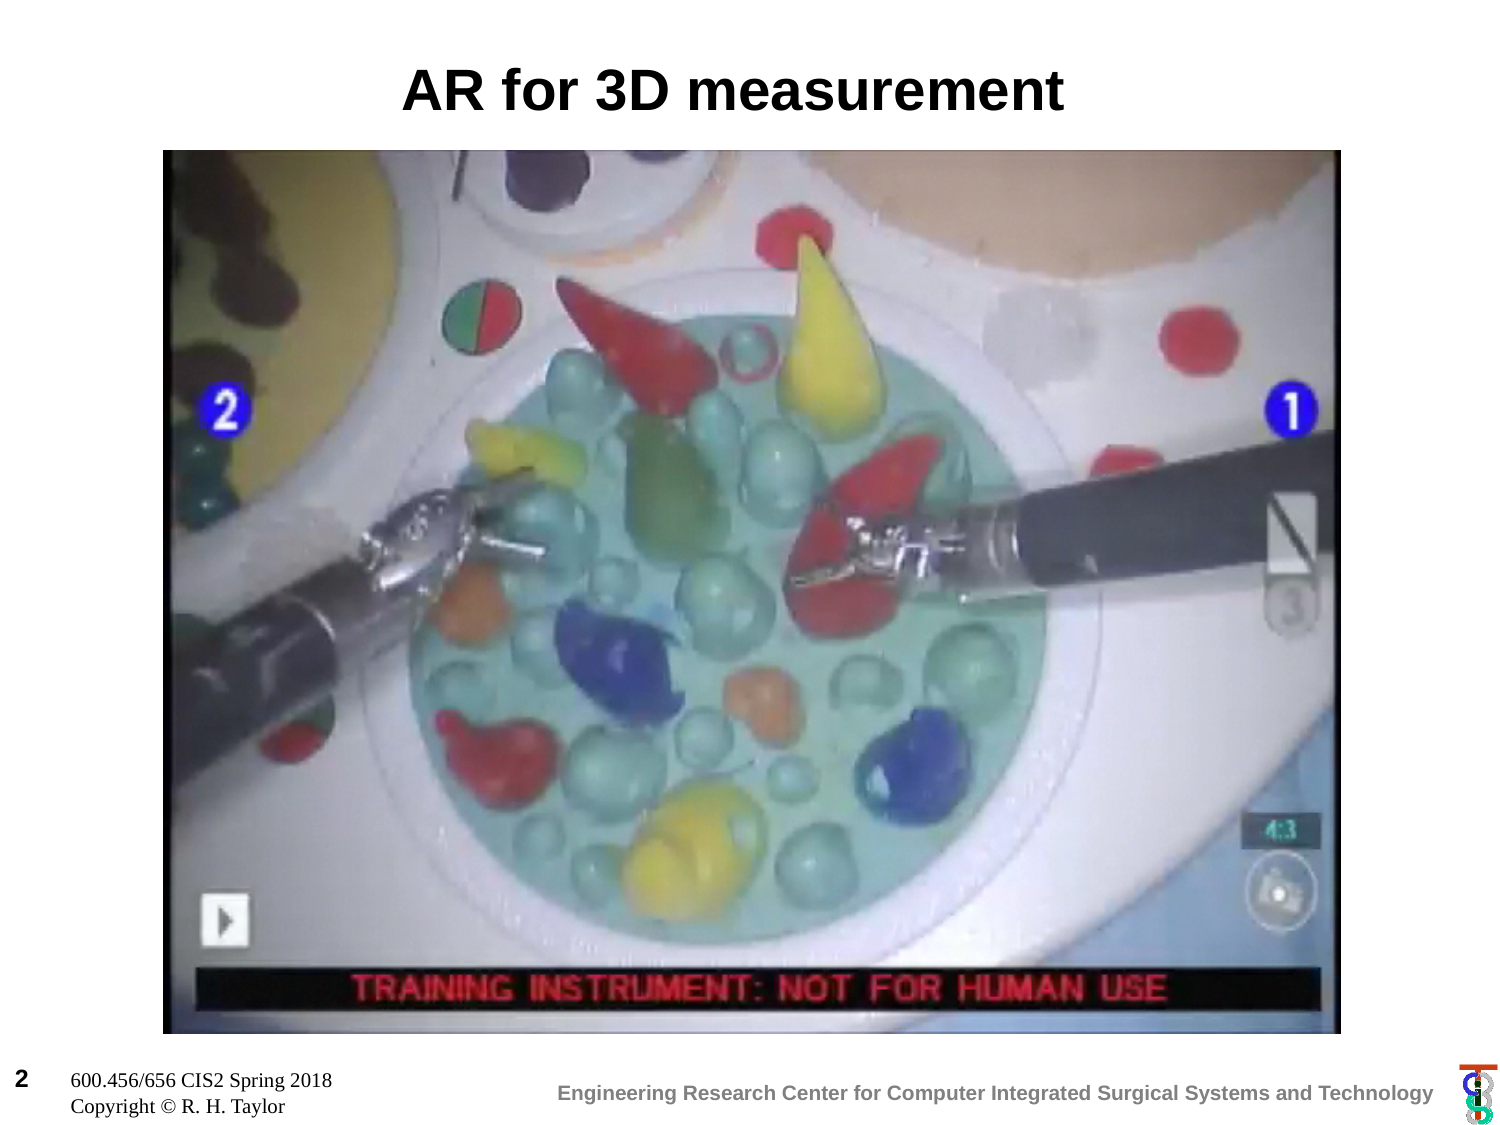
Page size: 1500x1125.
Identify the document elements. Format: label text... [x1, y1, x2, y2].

title AR for 3D measurement [112, 37, 1388, 138]
picture [1455, 1062, 1500, 1125]
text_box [162, 149, 1342, 1035]
